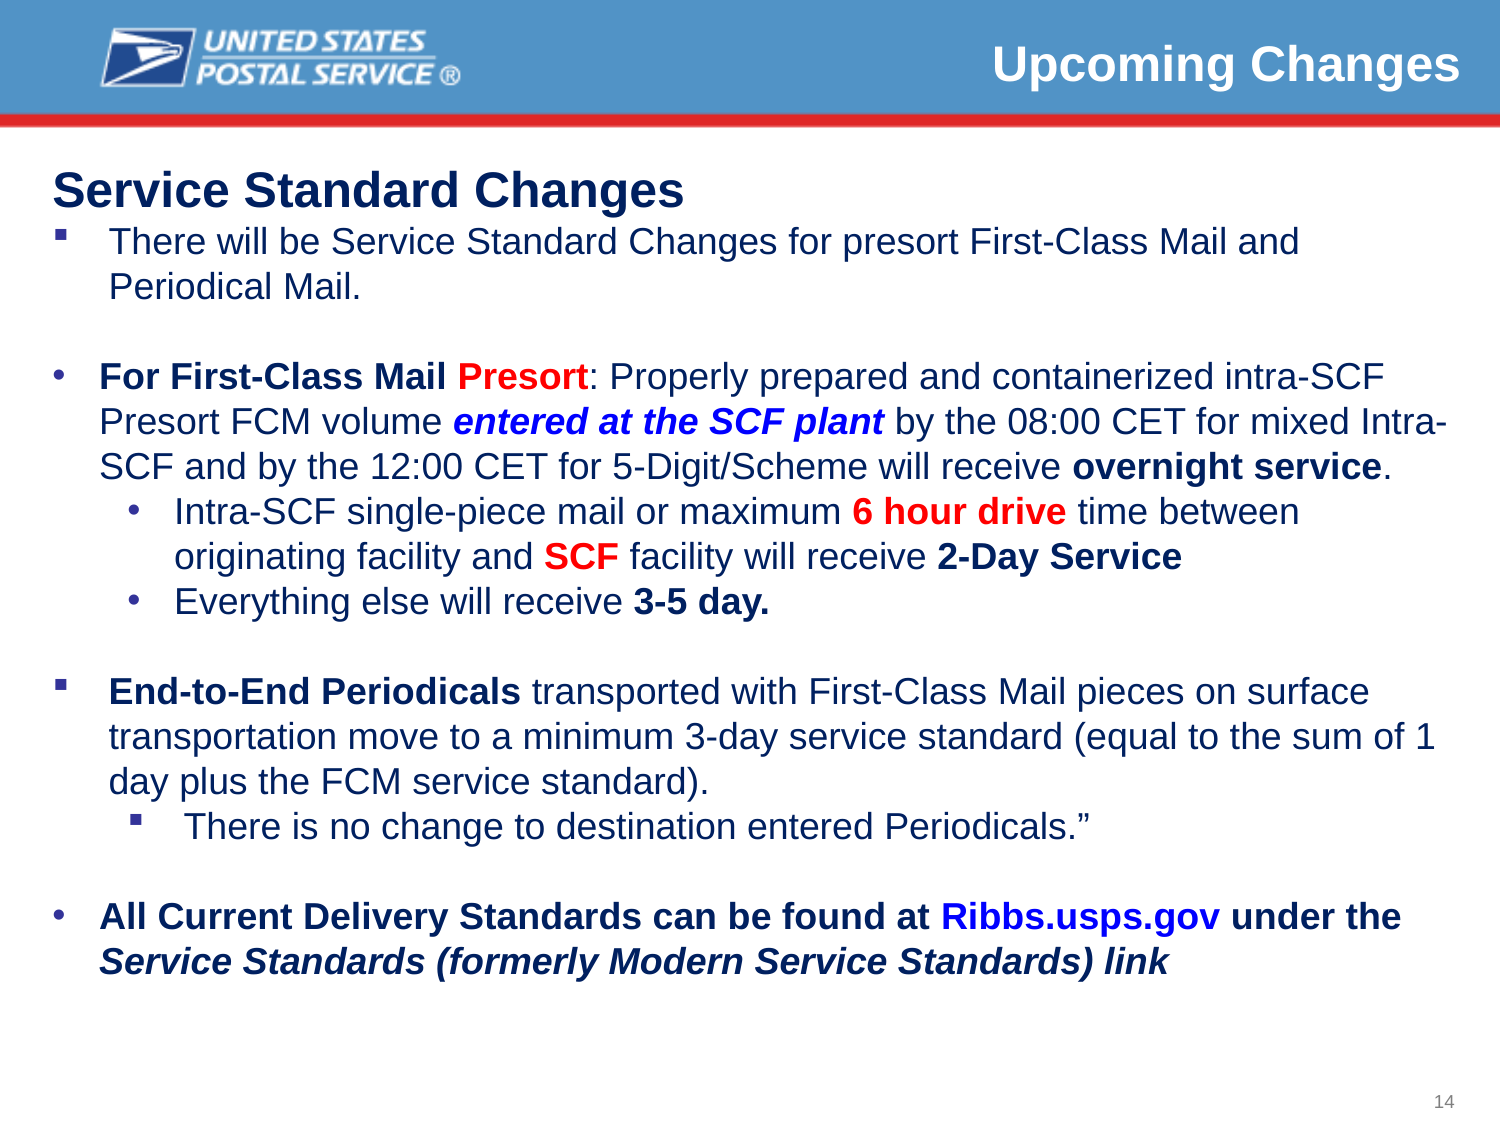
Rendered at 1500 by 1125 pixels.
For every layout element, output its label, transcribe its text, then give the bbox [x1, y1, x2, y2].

picture [0, 0, 1500, 1125]
text_box Upcoming Changes [587, 24, 1476, 99]
text_box Service Standard Changes There will be Service Standard Changes for presort First-Class Mail and Periodical Mail. For First-Class Mail Presort: Properly prepared and containerized intra-SCF Presort FCM volume entered at the SCF plant by the 08:00 CET for mixed Intra-SCF and by the 12:00 CET for 5-Digit/Scheme will receive overnight service. Intra-SCF single-piece mail or maximum 6 hour drive time between originating facility and SCF facility will receive 2-Day Service Everything else will receive 3-5 day. End-to-End Periodicals transported with First-Class Mail pieces on surface transportation move to a minimum 3-day service standard (equal to the sum of 1 day plus the FCM service standard). There is no change to destination entered Periodicals.” All Current Delivery Standards can be found at Ribbs.usps.gov under the Service Standards (formerly Modern Service Standards) link [37, 149, 1476, 1050]
